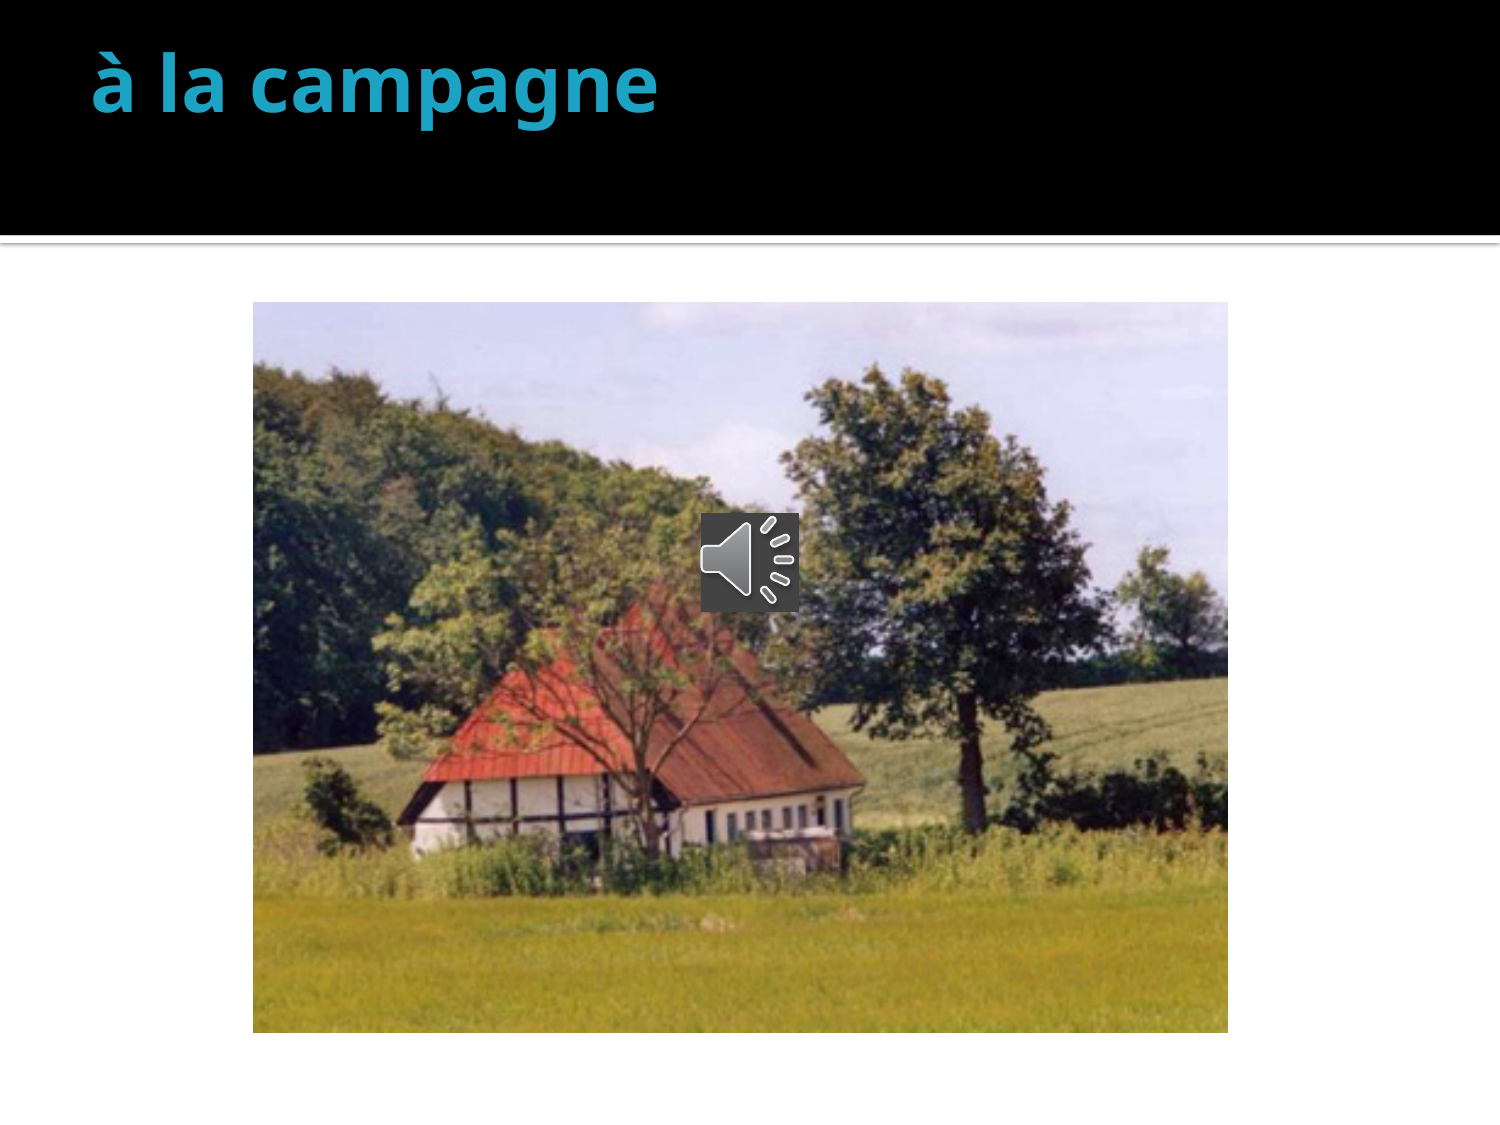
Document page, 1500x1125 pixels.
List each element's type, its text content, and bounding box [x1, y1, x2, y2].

picture [253, 302, 1228, 1034]
title à la campagne [75, 25, 1425, 231]
